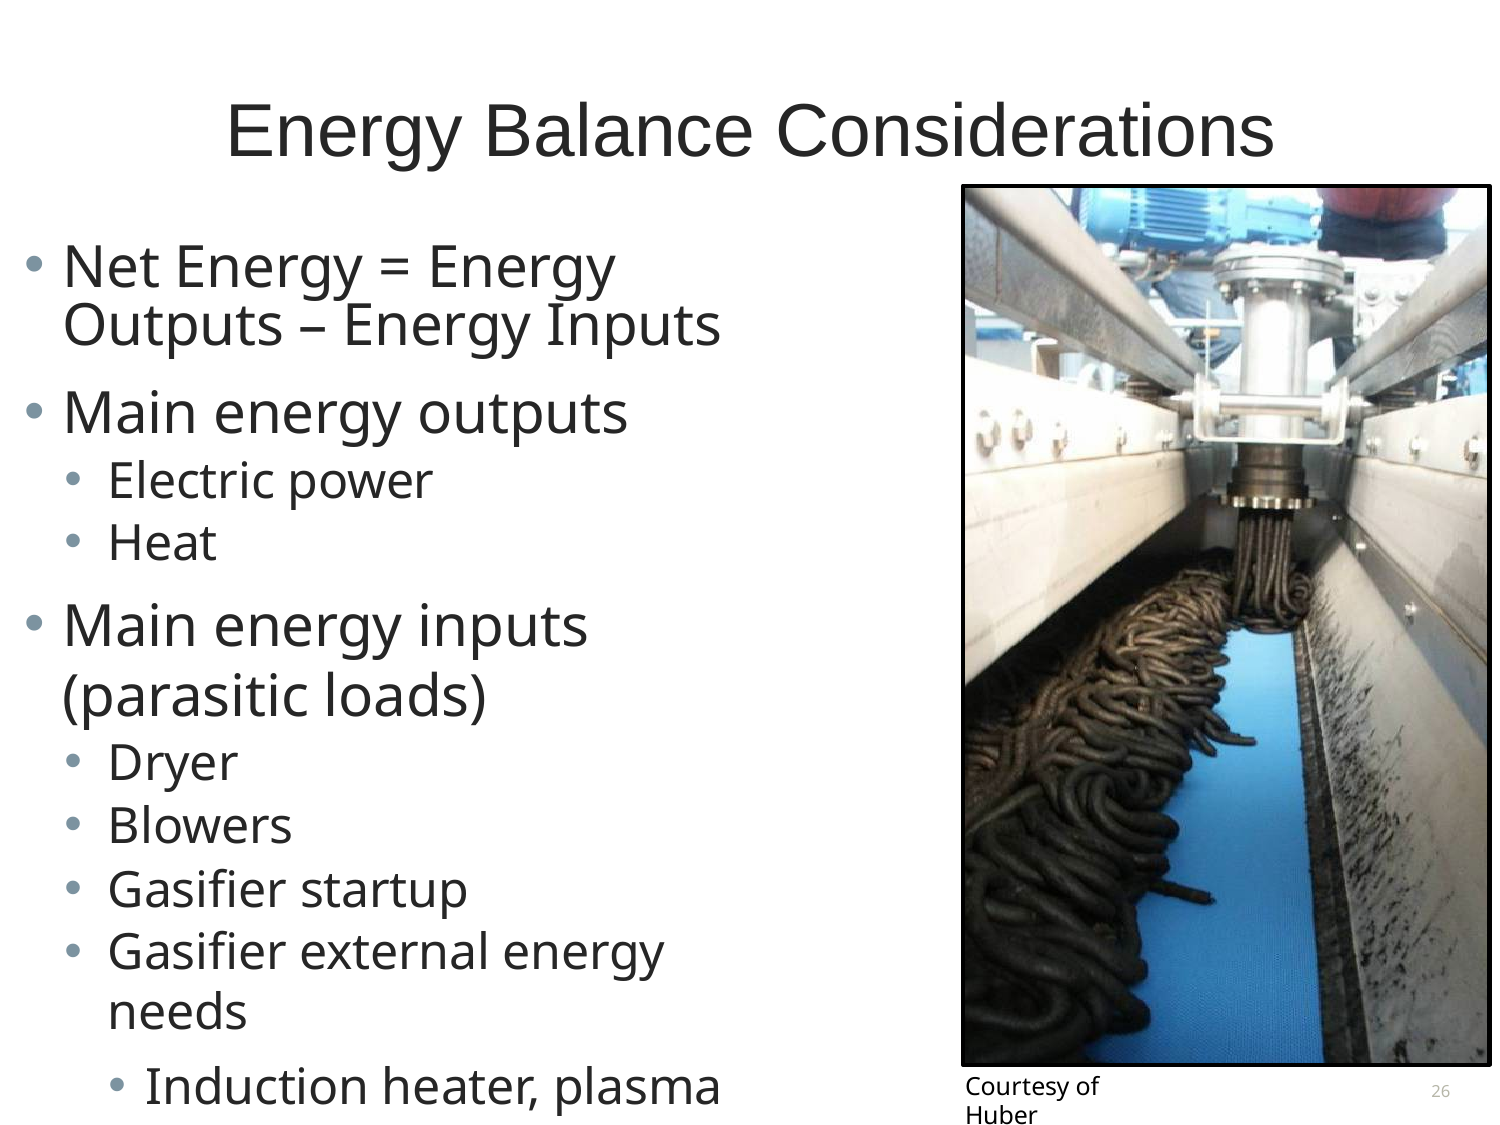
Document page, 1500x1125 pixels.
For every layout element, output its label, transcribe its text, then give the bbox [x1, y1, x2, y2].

text_box [962, 185, 1490, 1065]
text_box Courtesy of Huber [962, 1069, 1157, 1102]
title Energy Balance Considerations [103, 59, 1397, 170]
text_box 26 [1429, 1080, 1454, 1103]
text_box Net Energy = Energy Outputs – Energy Inputs Main energy outputs Electric power Heat Main energy inputs (parasitic loads) Dryer Blowers Gasifier startup Gasifier external energy needs Induction heater, plasma torch, etc. Syngas cleanup [22, 240, 942, 1050]
